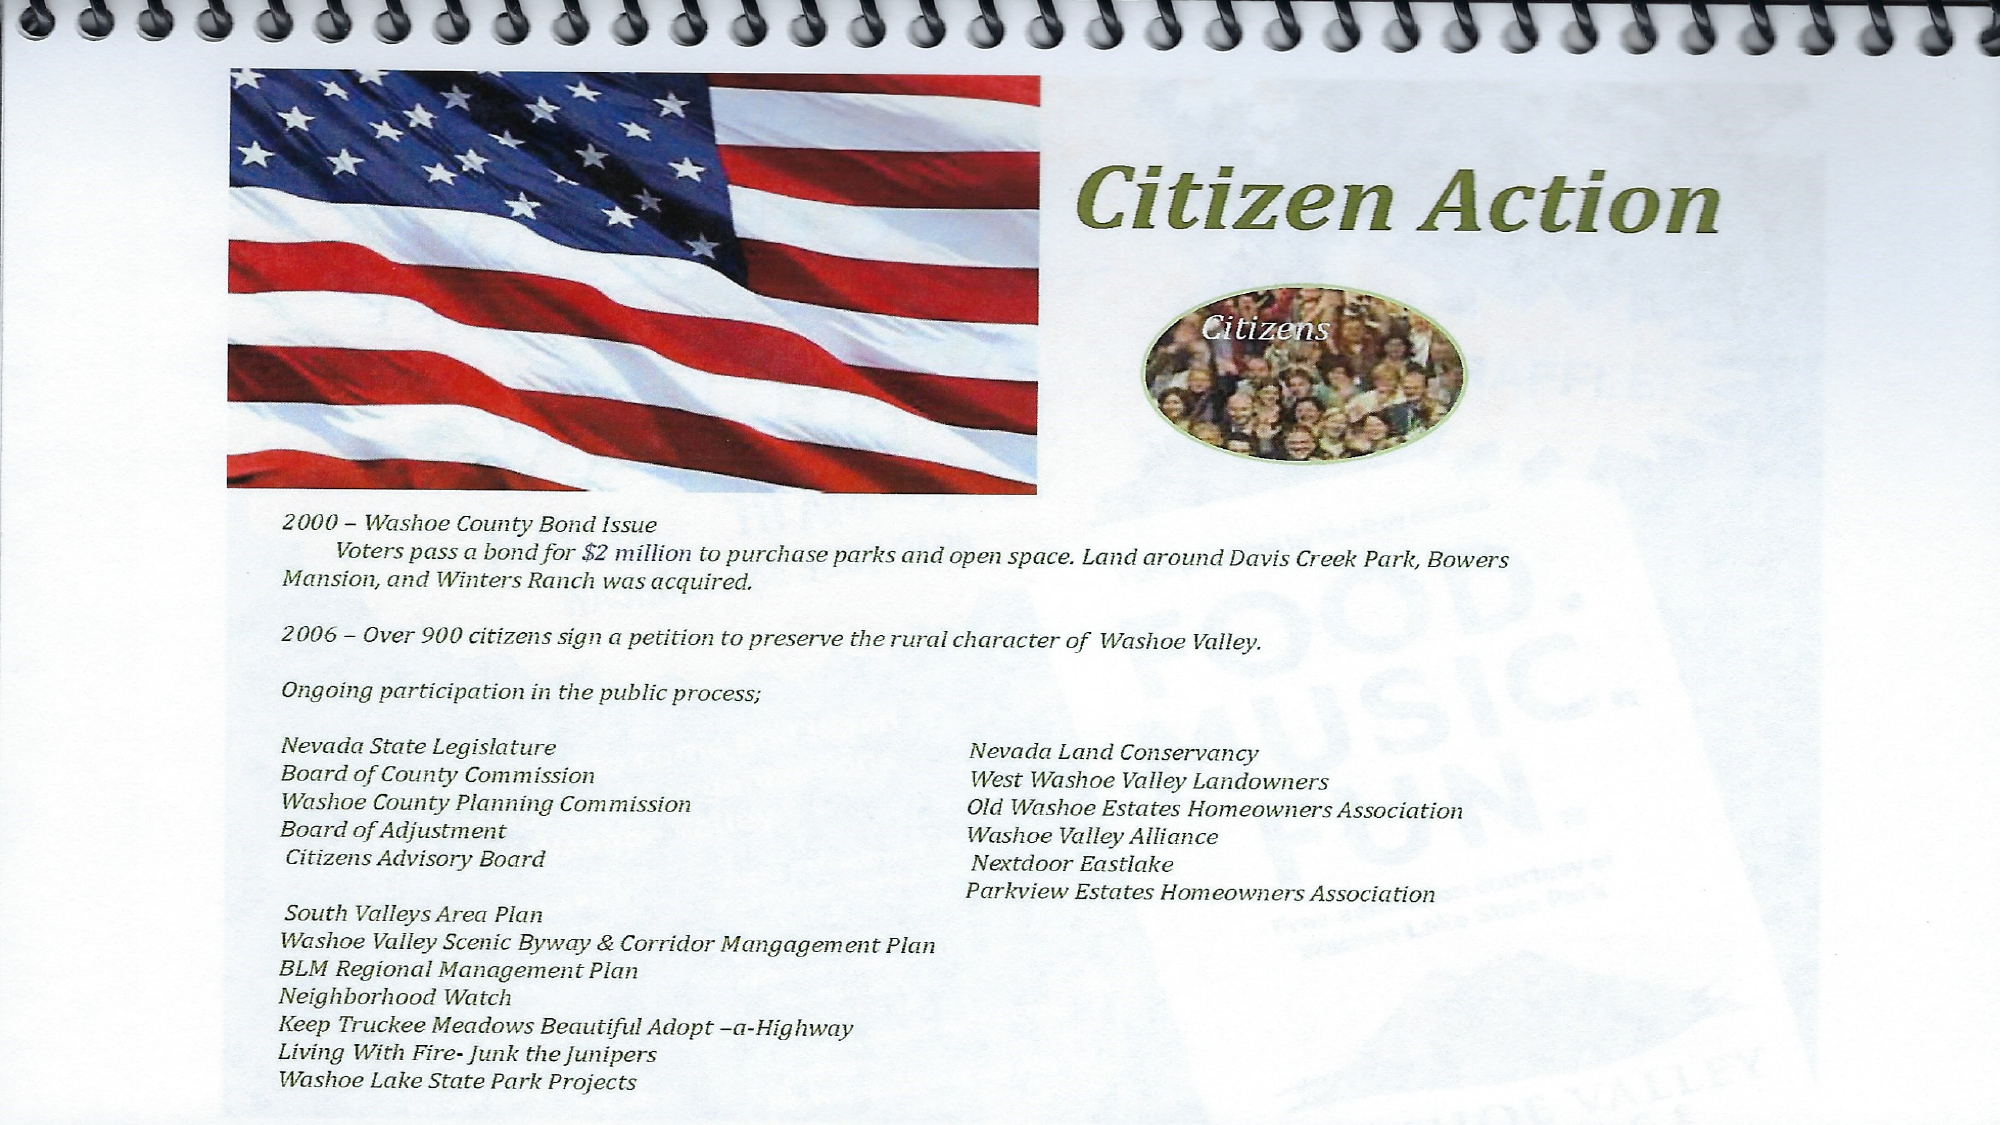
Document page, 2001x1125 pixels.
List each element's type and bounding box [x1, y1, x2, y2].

list [0, 0, 2000, 1125]
